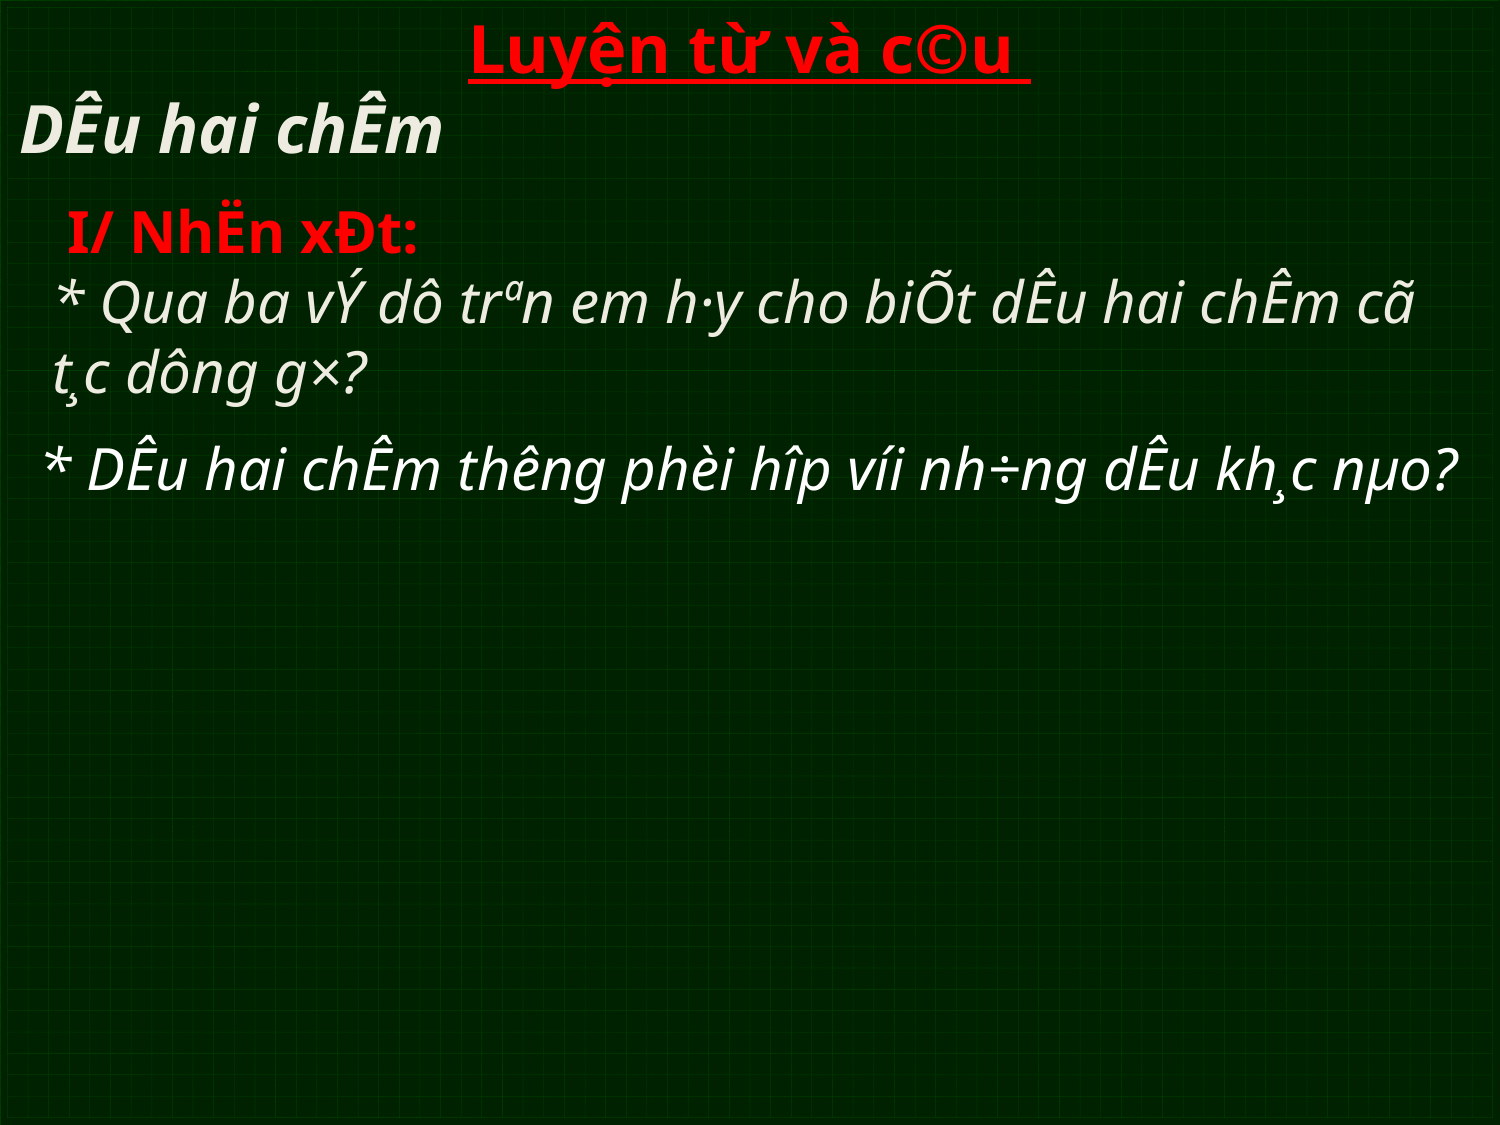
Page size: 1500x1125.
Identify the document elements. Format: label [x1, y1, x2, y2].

text_box [0, 0, 1500, 1125]
